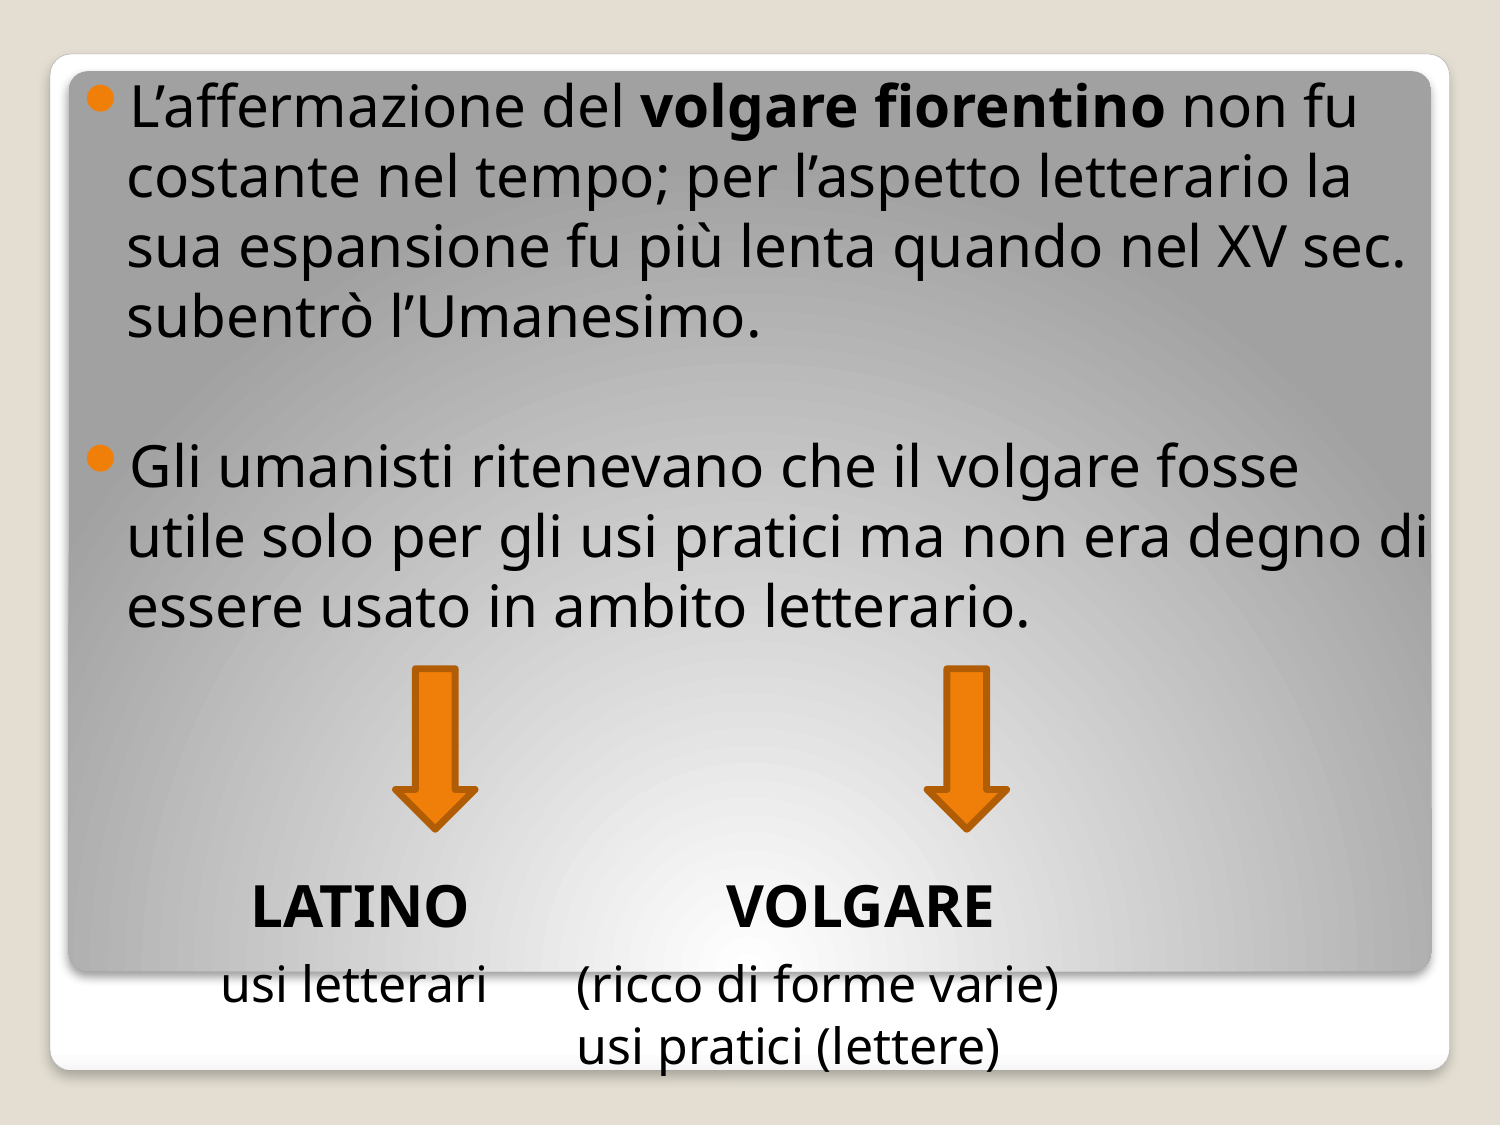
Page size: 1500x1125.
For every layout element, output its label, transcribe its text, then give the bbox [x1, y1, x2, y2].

text_box [923, 665, 1011, 833]
list L’affermazione del volgare fiorentino non fu costante nel tempo; per l’aspetto letterario la sua espansione fu più lenta quando nel XV sec. subentrò l’Umanesimo. Gli umanisti ritenevano che il volgare fosse utile solo per gli usi pratici ma non era degno di essere usato in ambito letterario. LATINO VOLGARE usi letterari (ricco di forme varie) usi pratici (lettere) [53, 54, 1447, 1125]
text_box [392, 665, 479, 833]
